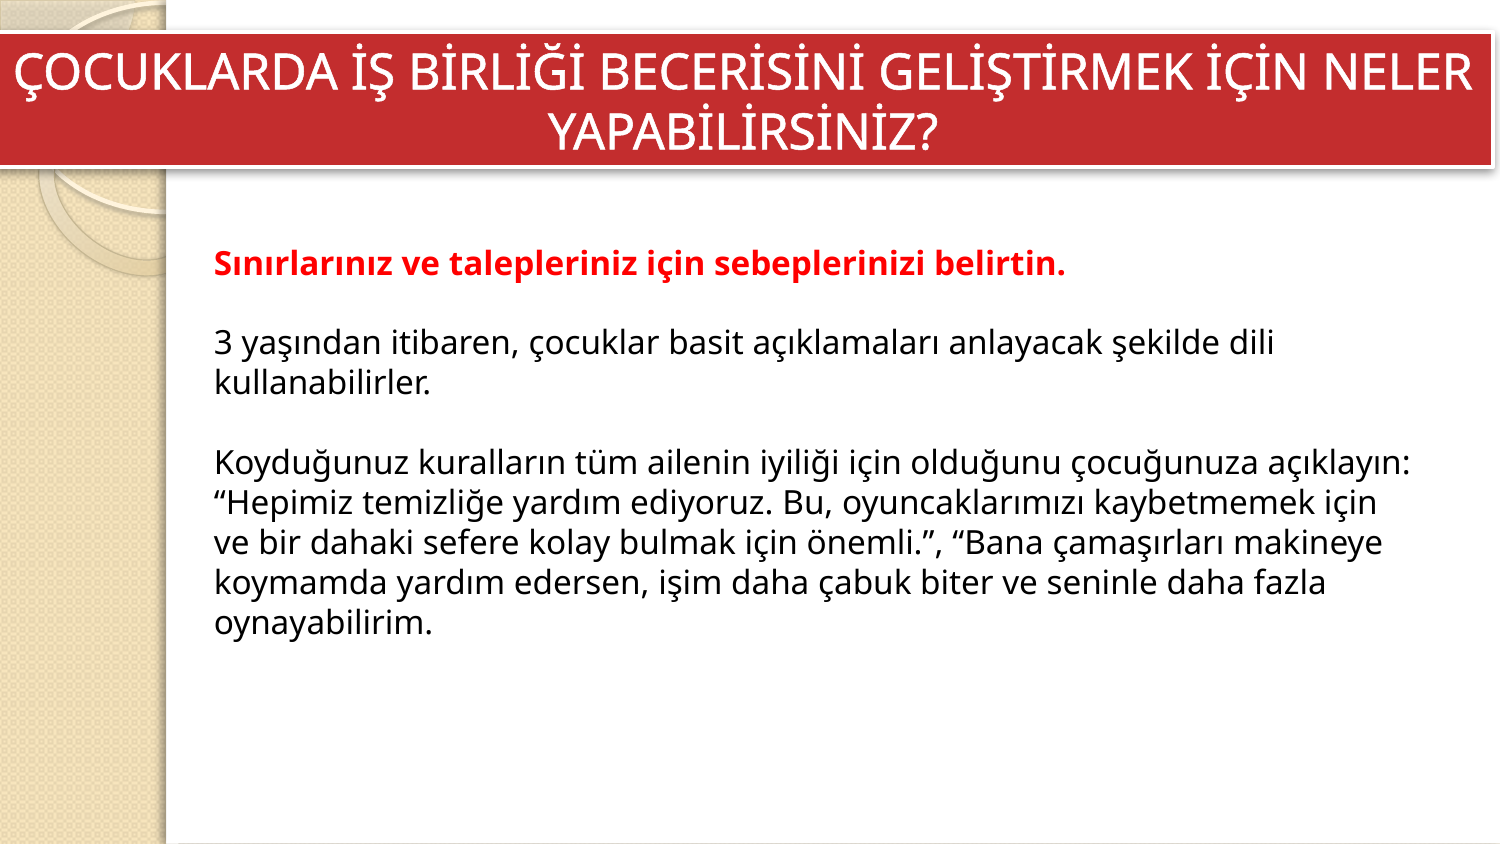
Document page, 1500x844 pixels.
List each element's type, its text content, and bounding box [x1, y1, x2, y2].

text_box ÇOCUKLARDA İŞ BİRLİĞİ BECERİSİNİ GELİŞTİRMEK İÇİN NELER YAPABİLİRSİNİZ? [0, 30, 1495, 169]
text_box Sınırlarınız ve talepleriniz için sebeplerinizi belirtin. 3 yaşından itibaren, çocuklar basit açıklamaları anlayacak şekilde dili kullanabilirler. Koyduğunuz kuralların tüm ailenin iyiliği için olduğunu çocuğunuza açıklayın: “Hepimiz temizliğe yardım ediyoruz. Bu, oyuncaklarımızı kaybetmemek için ve bir dahaki sefere kolay bulmak için önemli.”, “Bana çamaşırları makineye koymamda yardım edersen, işim daha çabuk biter ve seninle daha fazla oynayabilirim. [199, 234, 1430, 649]
